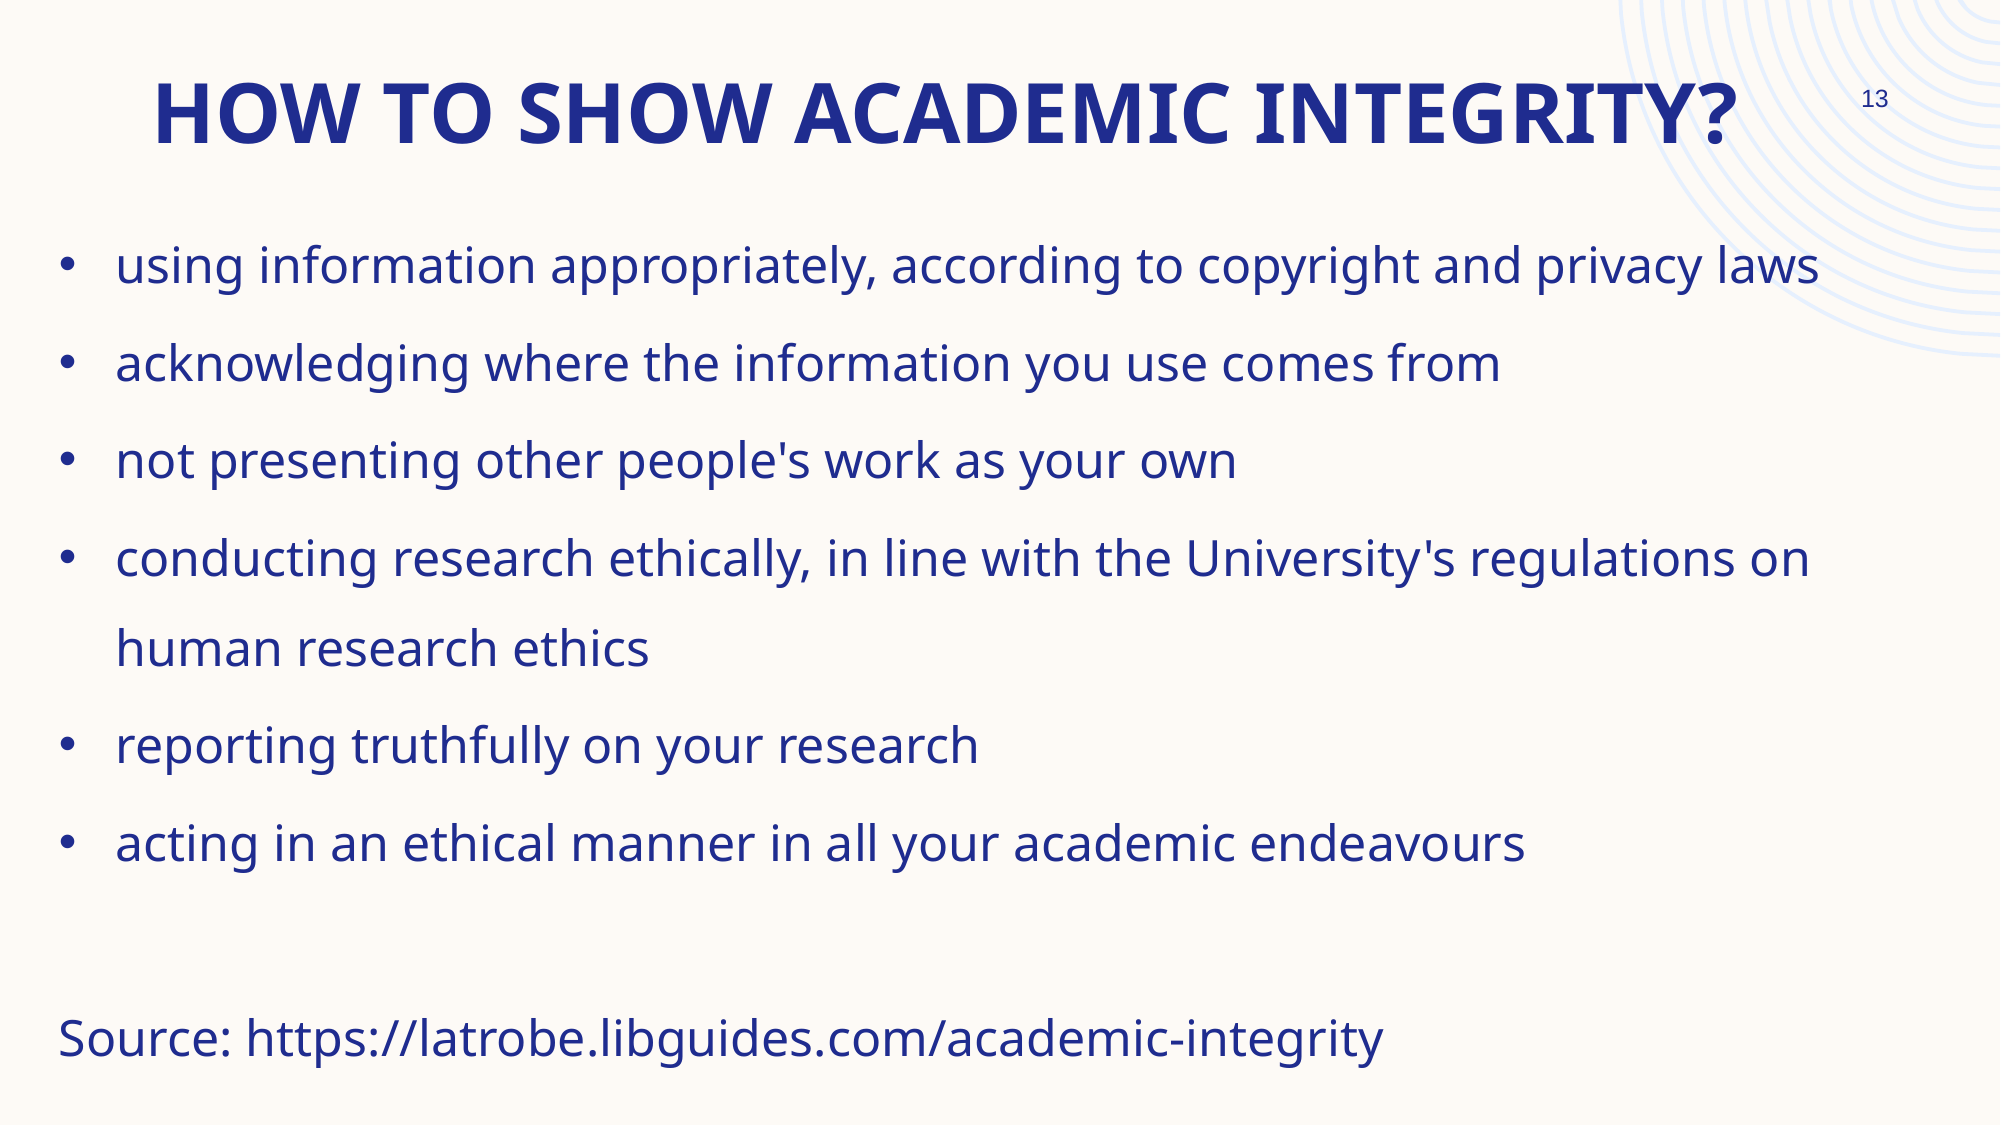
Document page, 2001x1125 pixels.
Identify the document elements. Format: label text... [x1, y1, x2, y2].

title How to show Academic integrity? [15, 53, 1875, 197]
slide_number 13 [1793, 75, 1956, 120]
list using information appropriately, according to copyright and privacy laws acknowledging where the information you use comes from not presenting other people's work as your own conducting research ethically, in line with the University's regulations on human research ethics reporting truthfully on your research acting in an ethical manner in all your academic endeavours Source: https://latrobe.libguides.com/academic-integrity [43, 196, 1876, 1072]
